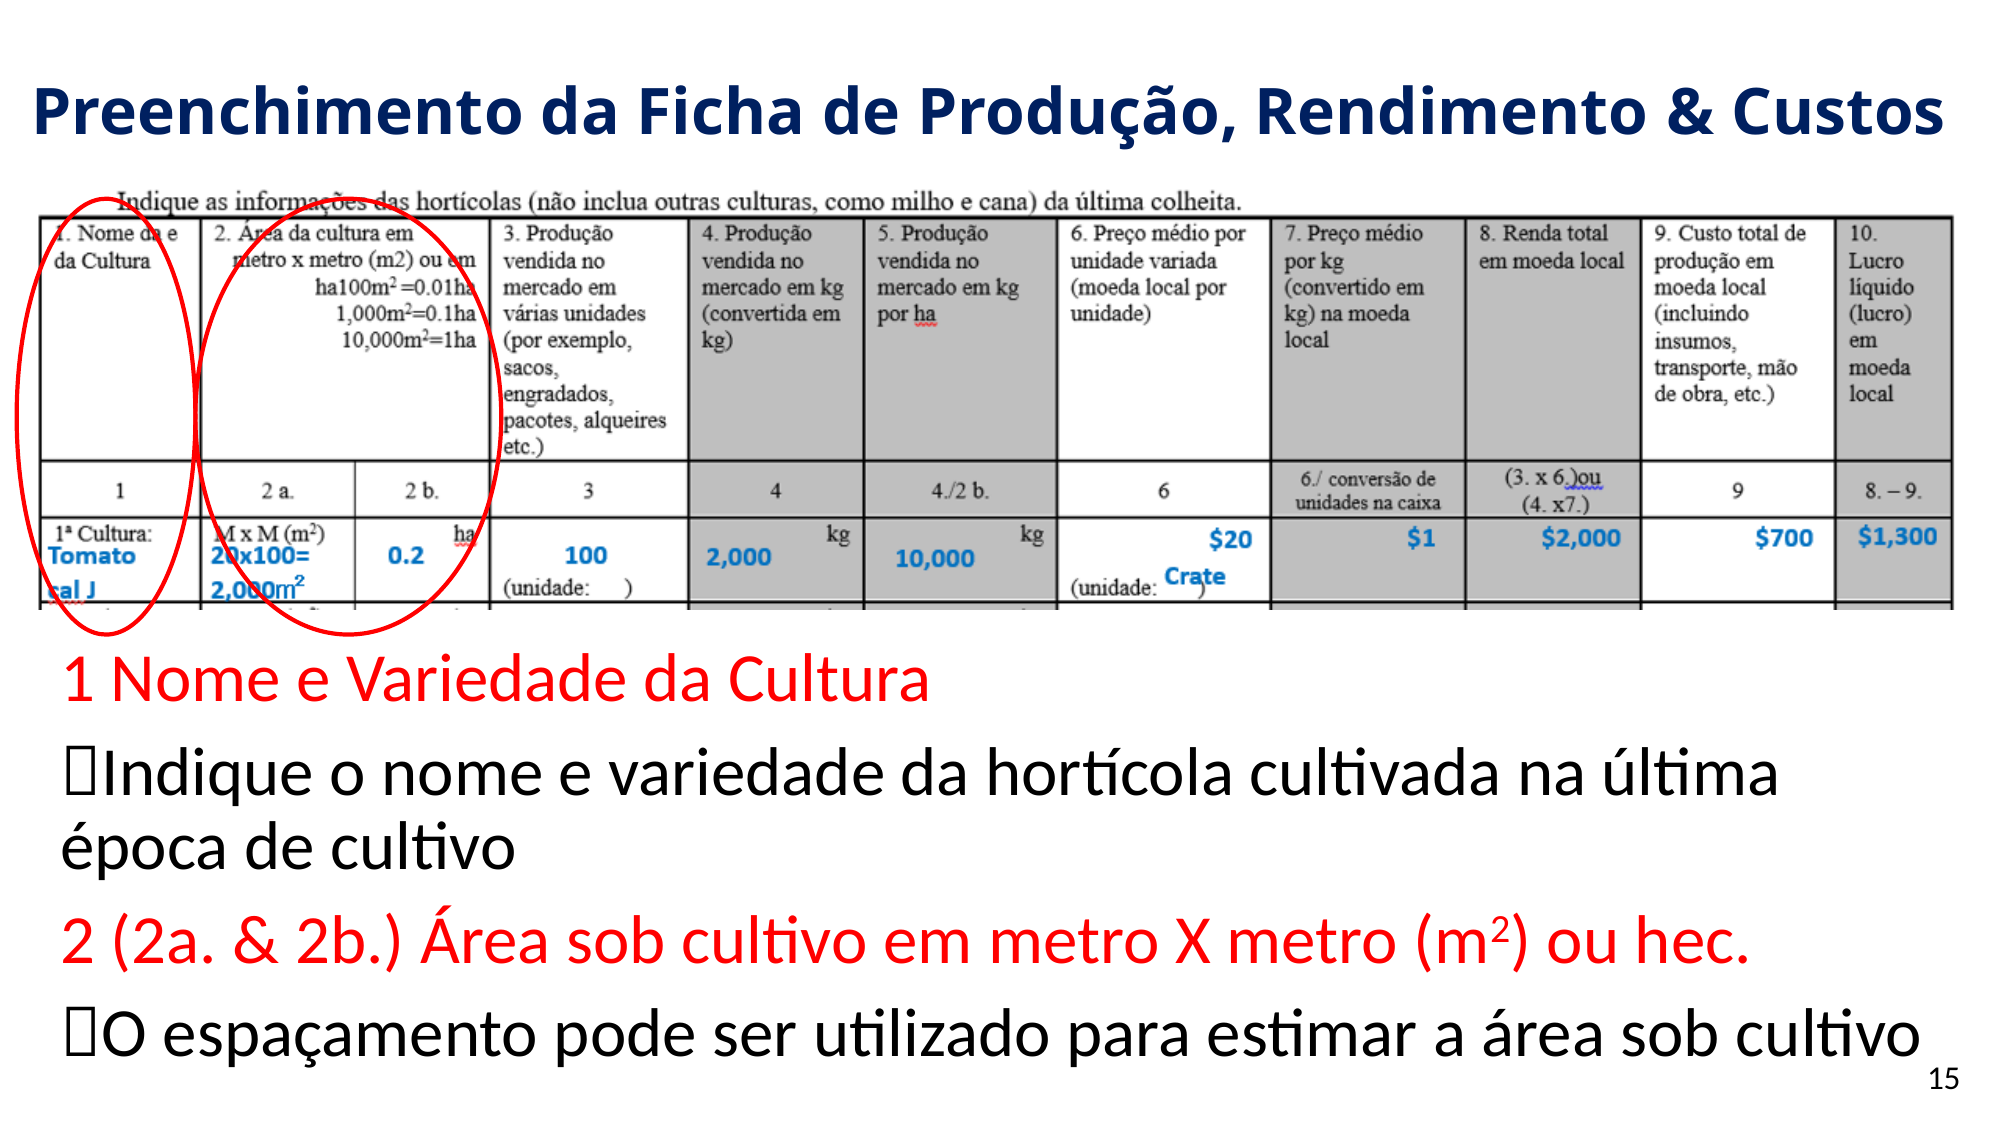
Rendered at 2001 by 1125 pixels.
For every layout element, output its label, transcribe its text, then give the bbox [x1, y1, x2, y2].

title Preenchimento da Ficha de Produção, Rendimento & Custos [16, 41, 1976, 187]
text_box [15, 294, 31, 539]
text_box [63, 610, 149, 636]
text_box [276, 610, 421, 636]
picture [31, 185, 1962, 610]
list 1 Nome e Variedade da Cultura Indique o nome e variedade da hortícola cultivada na última época de cultivo 2 (2a. & 2b.) Área sob cultivo em metro X metro (m2) ou hec. O espaçamento pode ser utilizado para estimar a área sob cultivo [45, 634, 1976, 1106]
